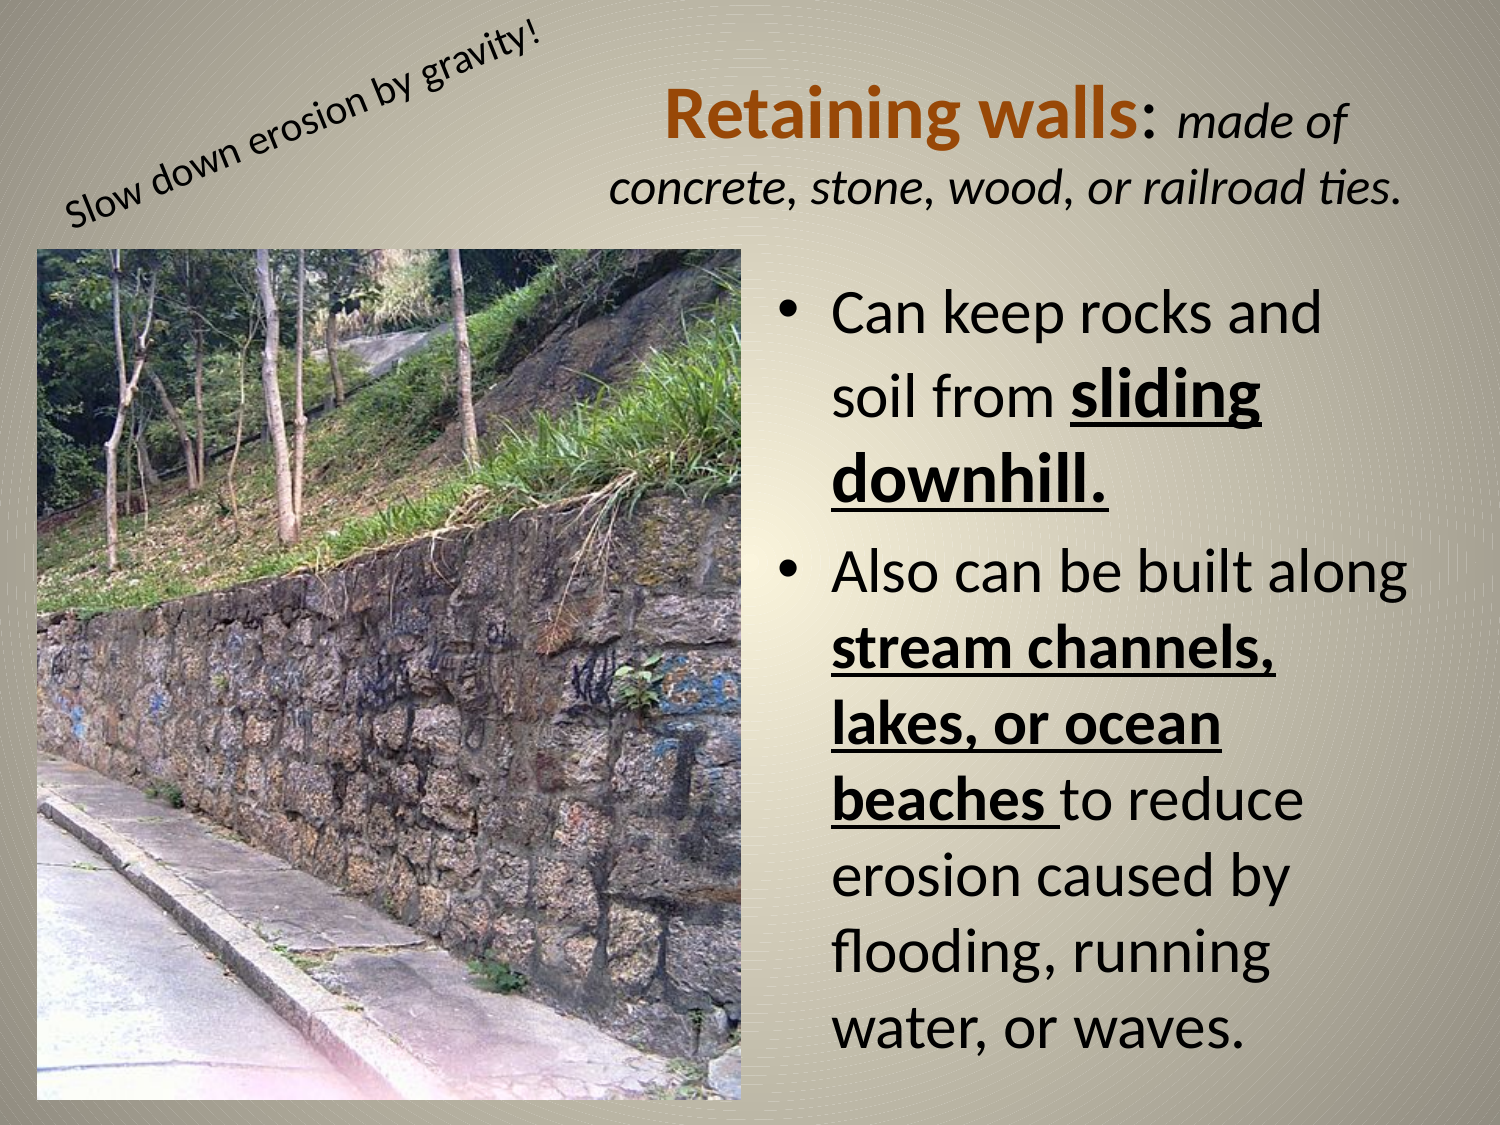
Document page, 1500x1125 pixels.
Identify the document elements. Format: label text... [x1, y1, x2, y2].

picture [37, 249, 741, 1101]
text_box Slow down erosion by gravity! [40, 0, 563, 248]
title Retaining walls: made of concrete, stone, wood, or railroad ties. [587, 45, 1425, 233]
list Can keep rocks and soil from sliding downhill. Also can be built along stream channels, lakes, or ocean beaches to reduce erosion caused by flooding, running water, or waves. [762, 262, 1425, 1088]
